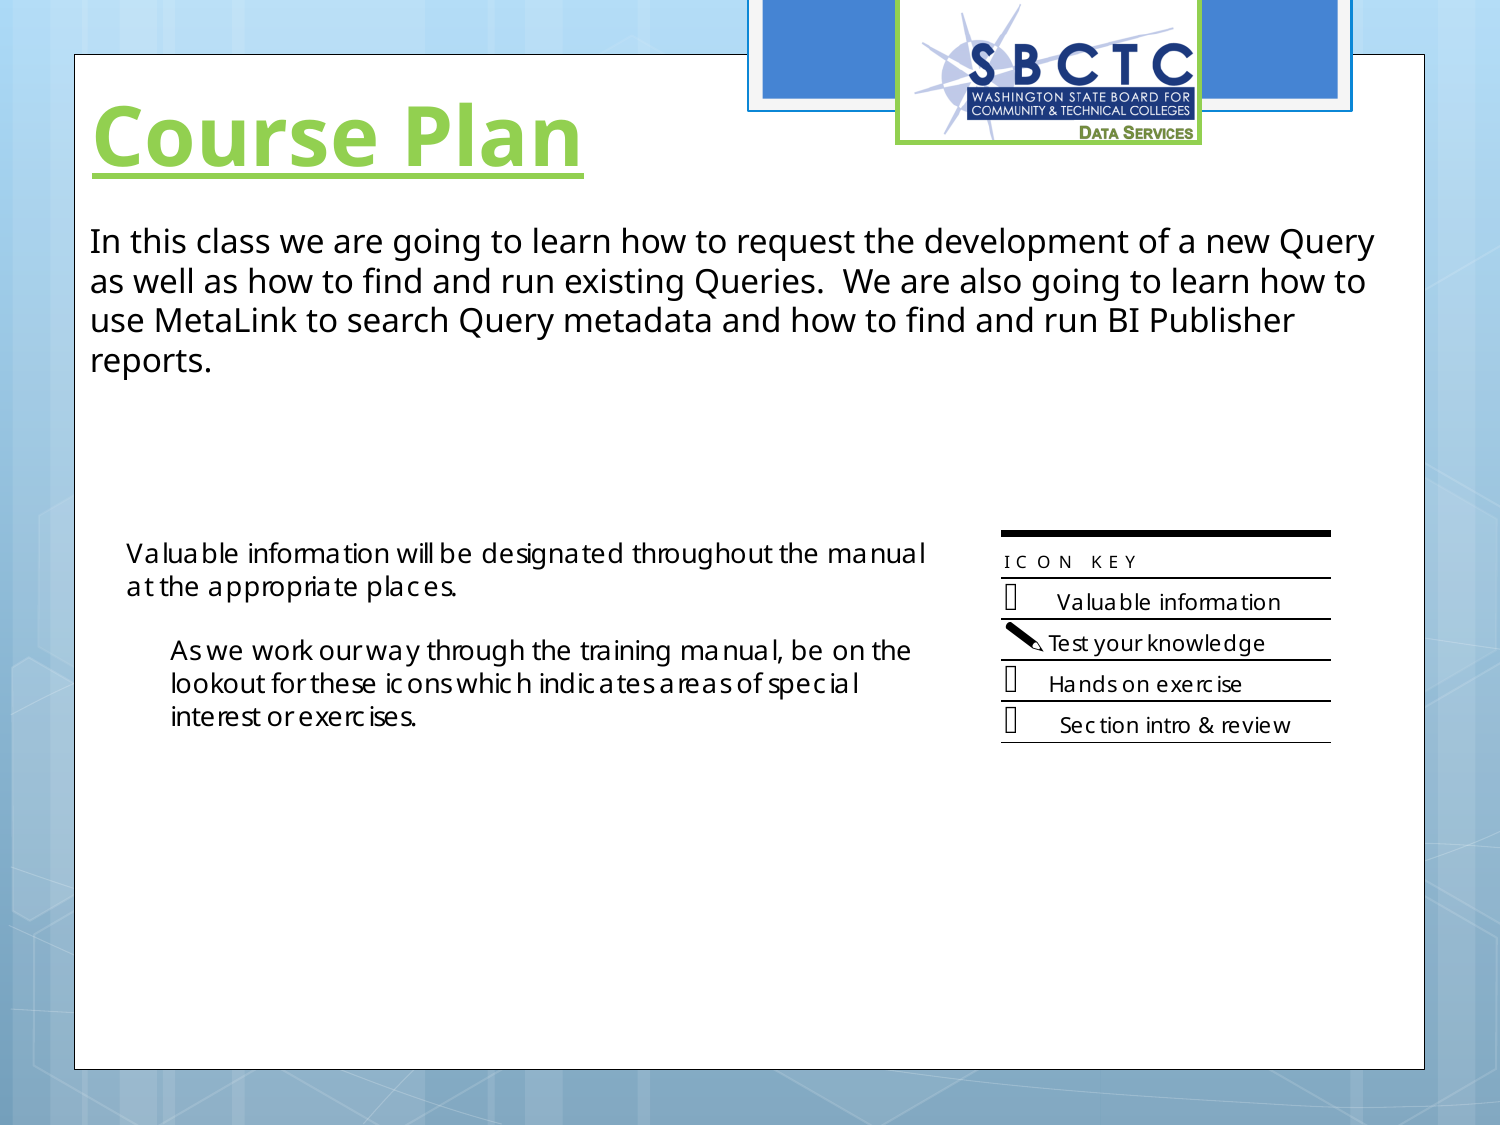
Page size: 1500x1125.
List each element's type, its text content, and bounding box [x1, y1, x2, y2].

text_box In this class we are going to learn how to request the development of a new Query as well as how to find and run existing Queries. We are also going to learn how to use MetaLink to search Query metadata and how to find and run BI Publisher reports. [75, 212, 1406, 387]
picture [125, 526, 1402, 744]
picture [899, 0, 1198, 141]
title Course Plan [76, 46, 1427, 191]
